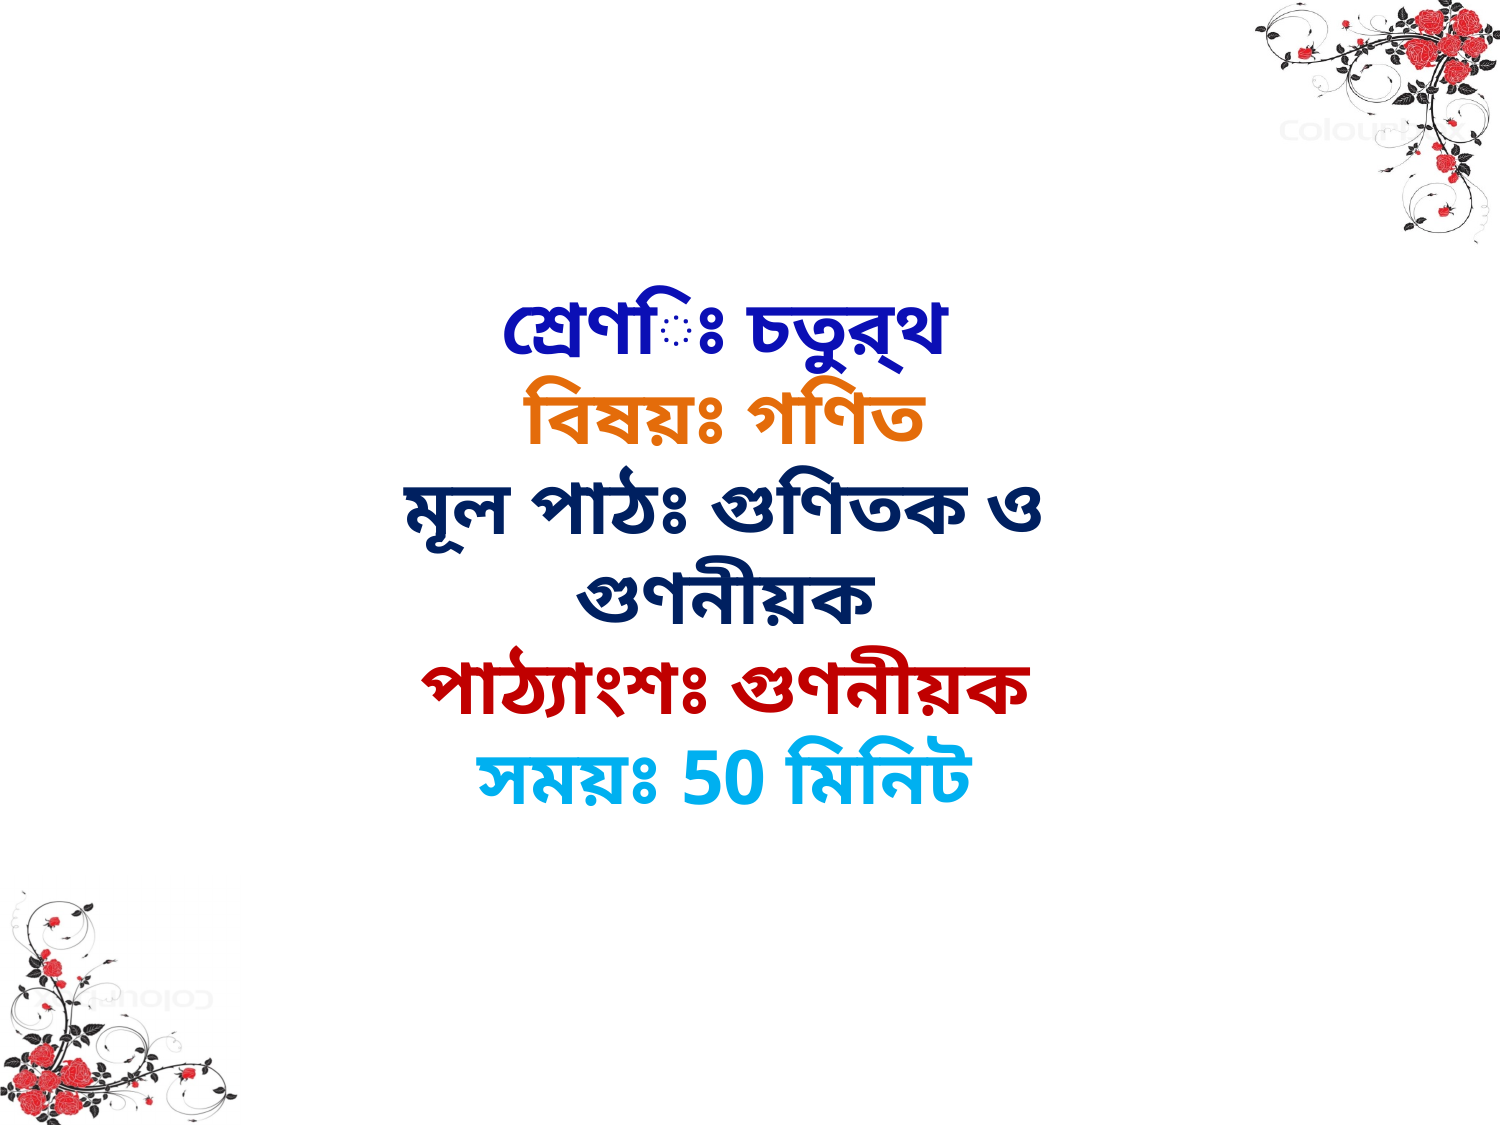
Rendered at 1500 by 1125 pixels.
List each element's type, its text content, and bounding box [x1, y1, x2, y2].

picture [1249, 0, 1500, 260]
text_box শ্রেণিঃ চতুর্থ বিষয়ঃ গণিত মূল পাঠঃ গুণিতক ও গুণনীয়ক পাঠ্যাংশঃ গুণনীয়ক সময়ঃ 50 মিনিট [310, 235, 1139, 865]
picture [0, 874, 241, 1125]
